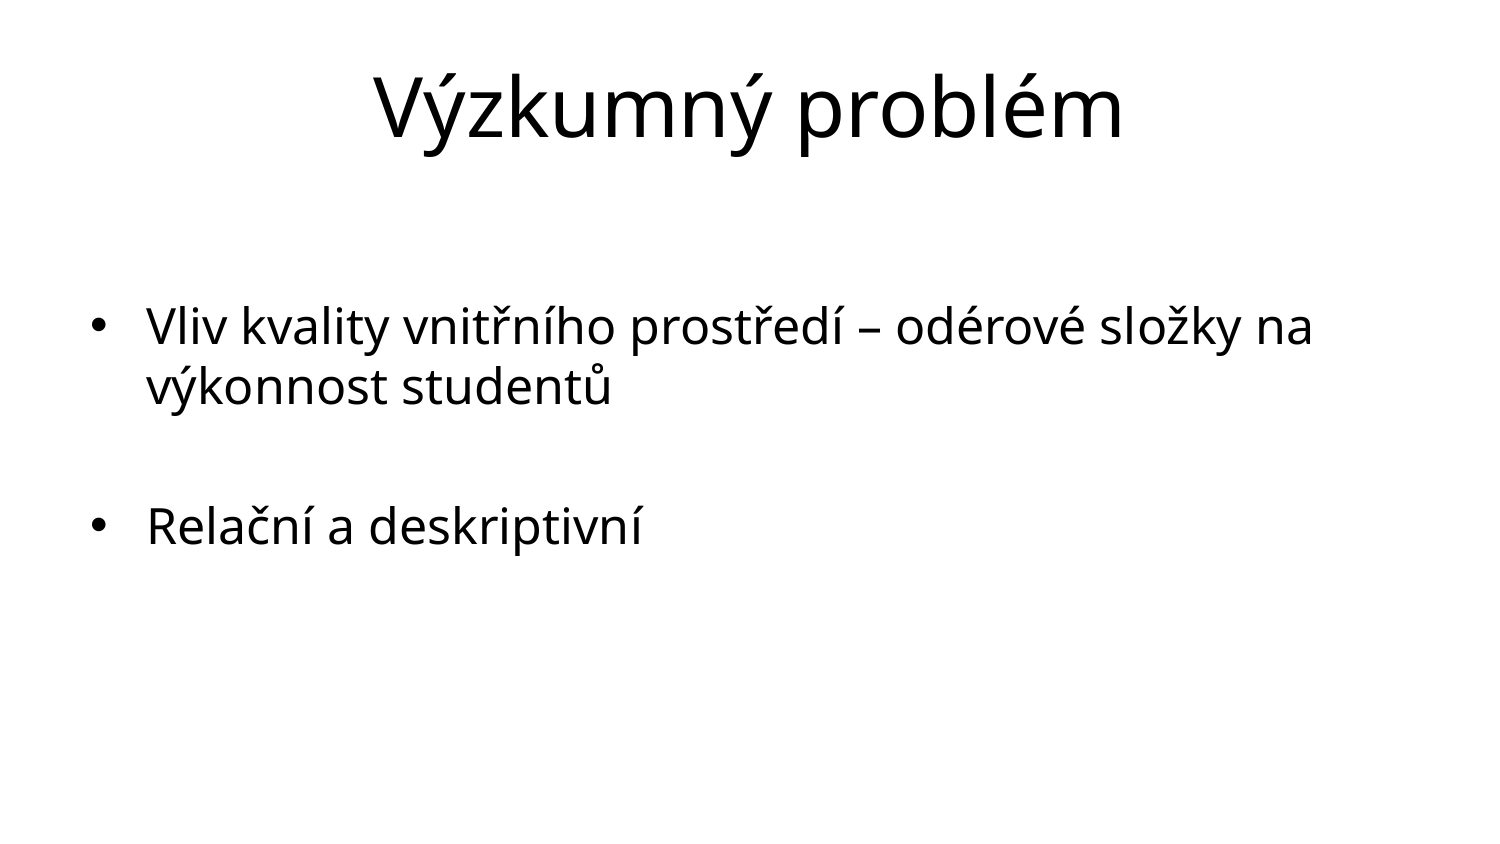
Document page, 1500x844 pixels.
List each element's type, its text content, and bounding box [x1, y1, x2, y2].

title Výzkumný problém [75, 33, 1425, 175]
list Vliv kvality vnitřního prostředí – odérové složky na výkonnost studentů Relační a deskriptivní [75, 196, 1425, 754]
